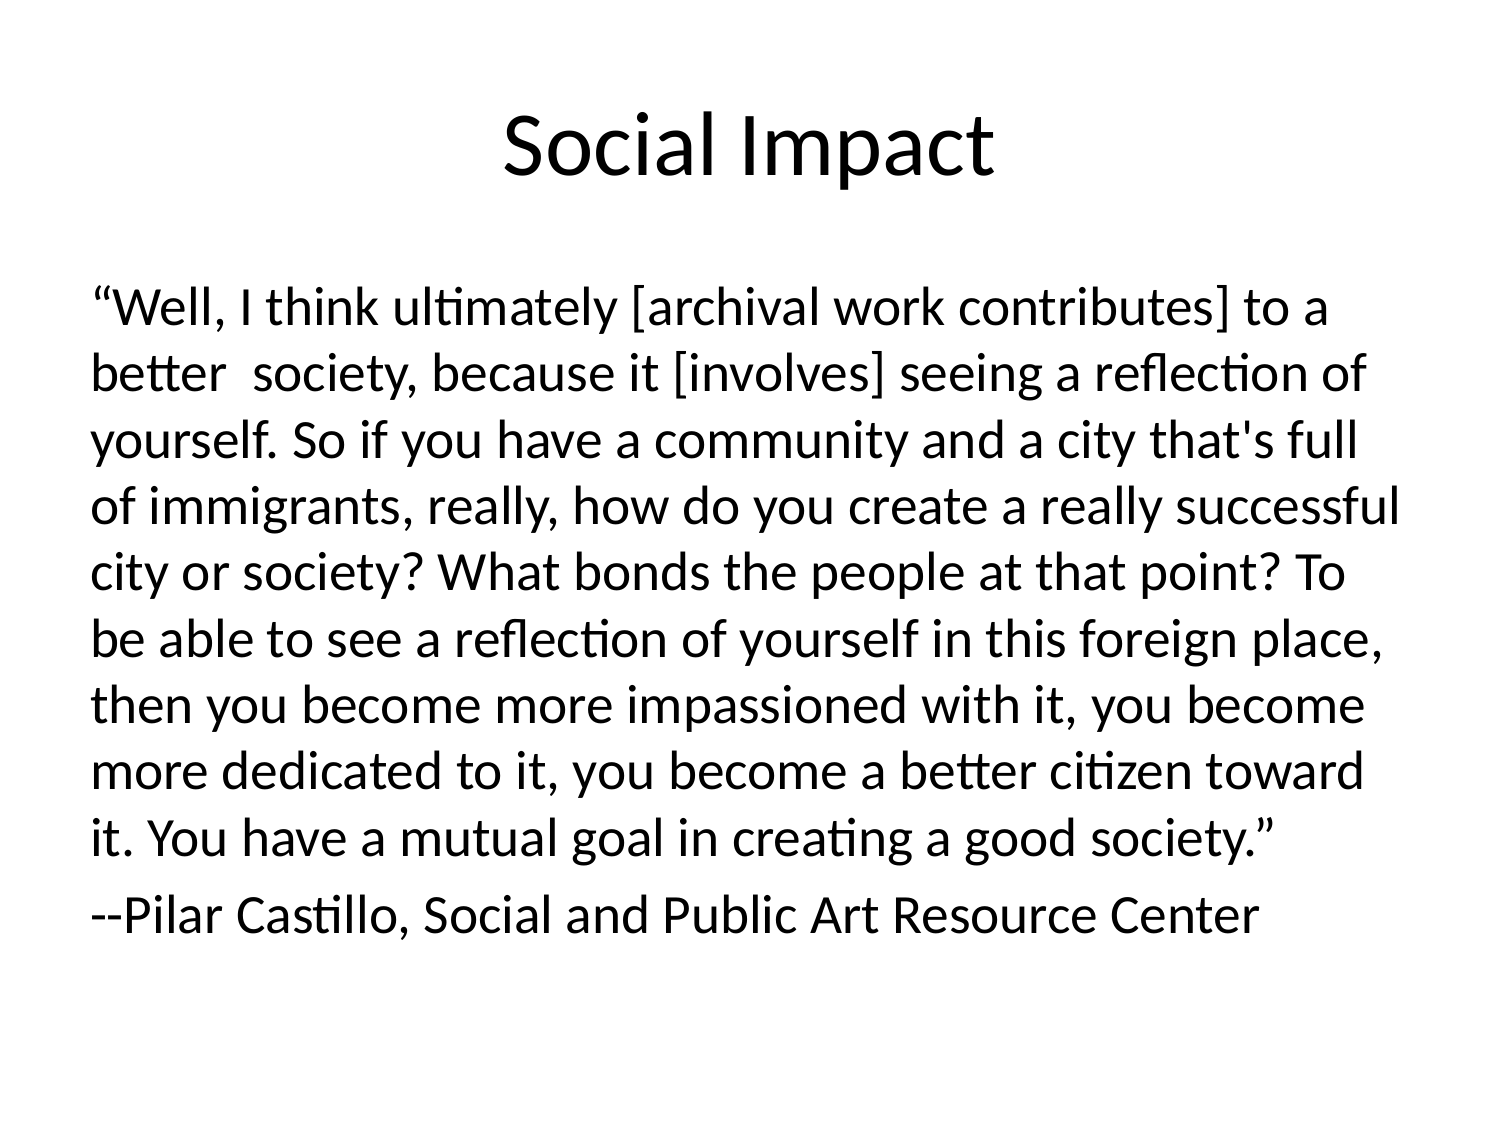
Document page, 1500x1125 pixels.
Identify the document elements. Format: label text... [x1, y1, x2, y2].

title Social Impact [75, 45, 1425, 233]
list “Well, I think ultimately [archival work contributes] to a better society, because it [involves] seeing a reflection of yourself. So if you have a community and a city that's full of immigrants, really, how do you create a really successful city or society? What bonds the people at that point? To be able to see a reflection of yourself in this foreign place, then you become more impassioned with it, you become more dedicated to it, you become a better citizen toward it. You have a mutual goal in creating a good society.” --Pilar Castillo, Social and Public Art Resource Center [75, 262, 1425, 1005]
